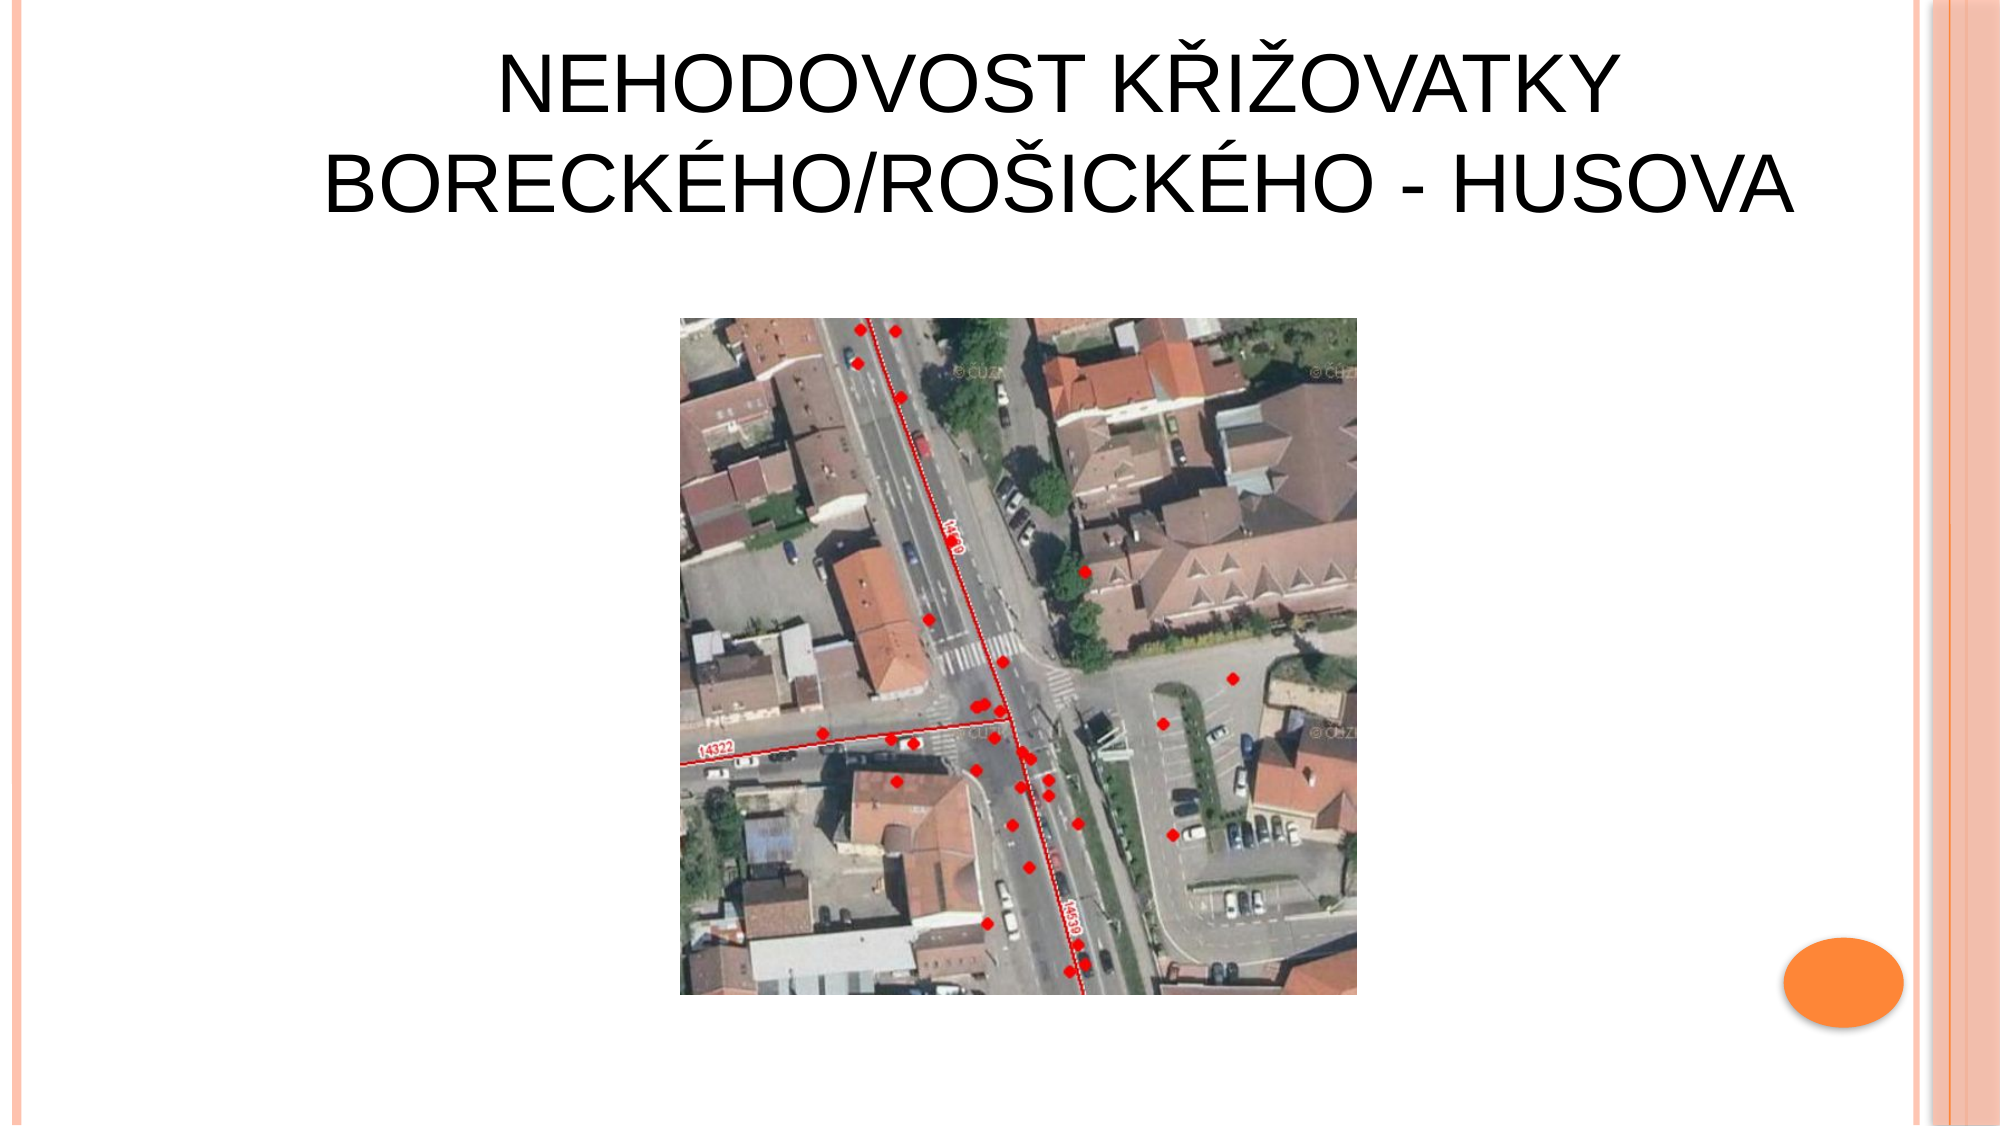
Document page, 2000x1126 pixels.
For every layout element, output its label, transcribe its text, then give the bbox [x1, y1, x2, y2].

title Nehodovost křižovatky Boreckého/Rošického - Husova [237, 117, 1881, 239]
picture [680, 318, 1358, 995]
